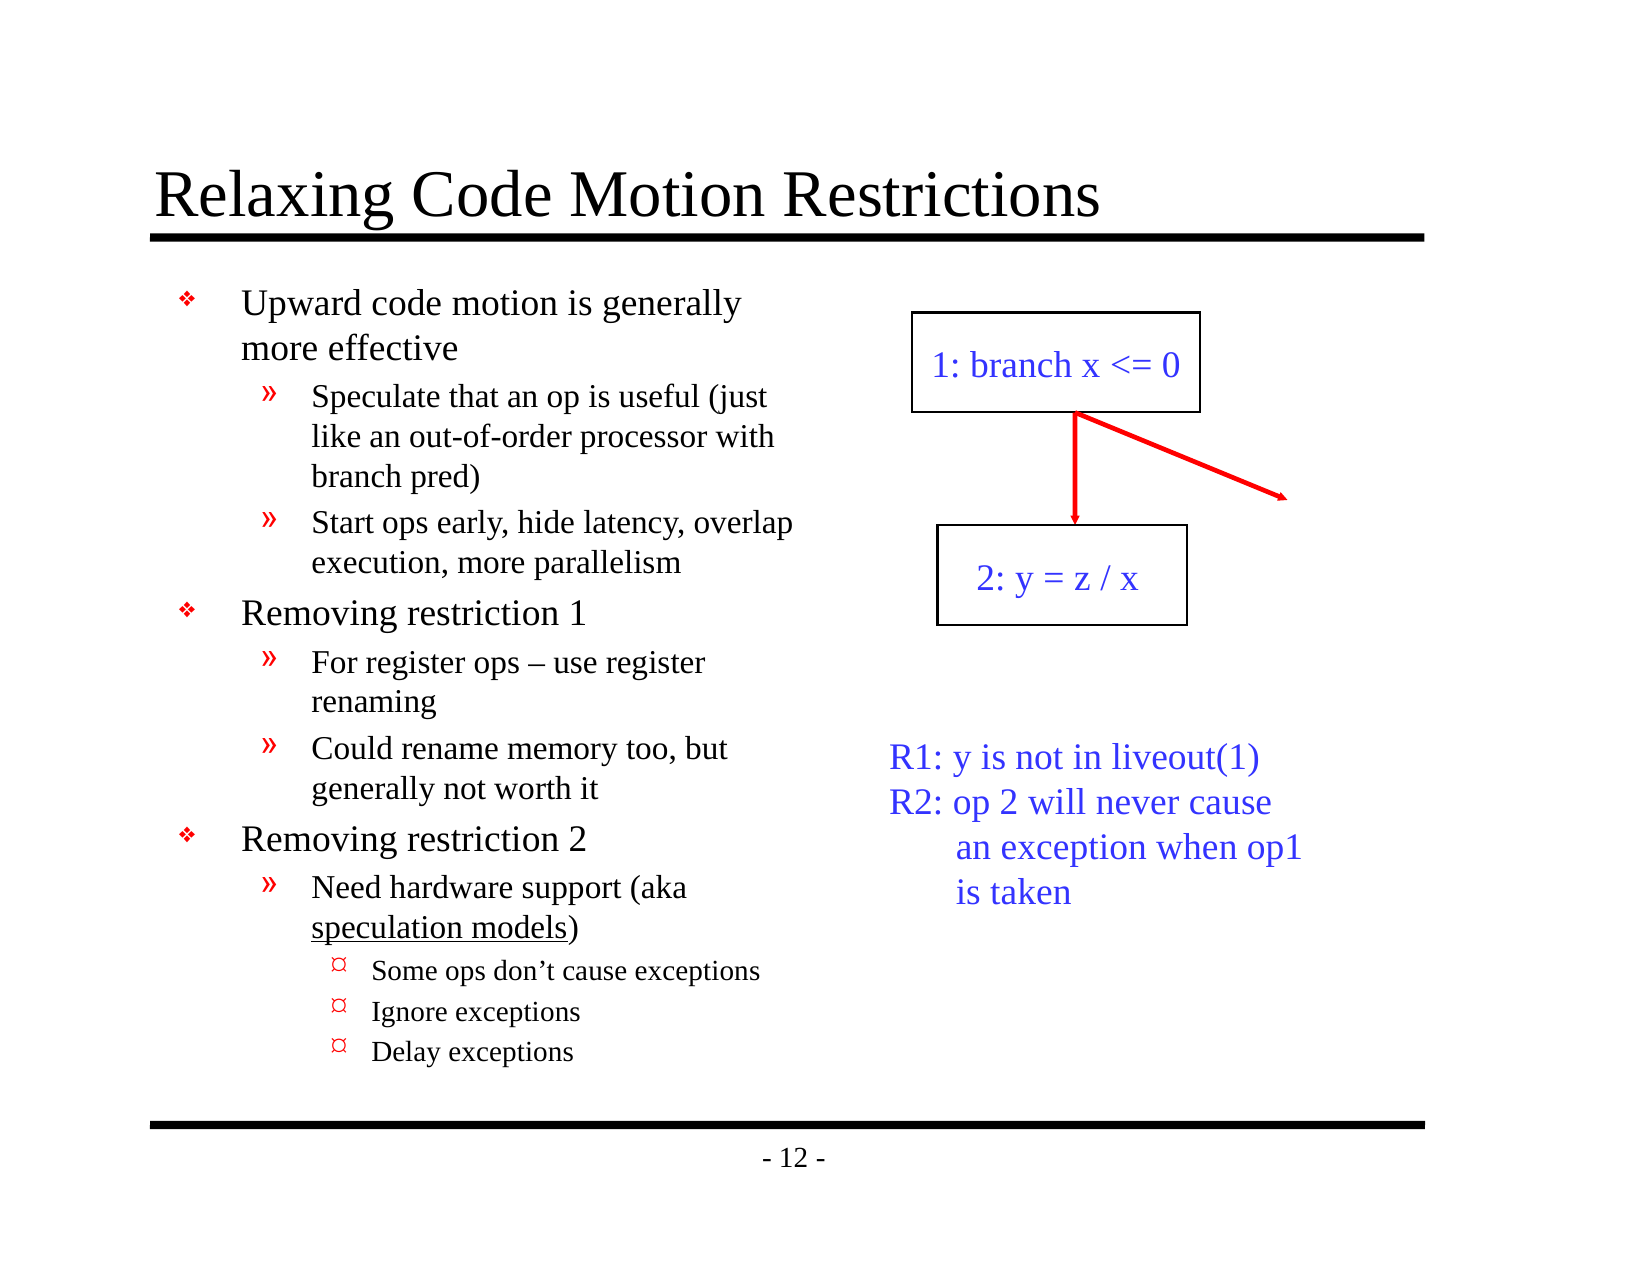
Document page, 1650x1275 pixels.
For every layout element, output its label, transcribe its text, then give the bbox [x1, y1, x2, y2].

text_box [1070, 412, 1080, 525]
text_box R1: y is not in liveout(1) R2: op 2 will never cause an exception when op1 is taken [874, 724, 1319, 920]
text_box 2: y = z / x [937, 525, 1188, 625]
title Relaxing Code Motion Restrictions [137, 137, 1413, 239]
text_box 1: branch x <= 0 [912, 312, 1200, 413]
list Upward code motion is generally more effective Speculate that an op is useful (just like an out-of-order processor with branch pred) Start ops early, hide latency, overlap execution, more parallelism Removing restriction 1 For register ops – use register renaming Could rename memory too, but generally not worth it Removing restriction 2 Need hardware support (aka speculation models) Some ops don’t cause exceptions Ignore exceptions Delay exceptions [162, 269, 838, 1125]
text_box [1076, 412, 1288, 501]
